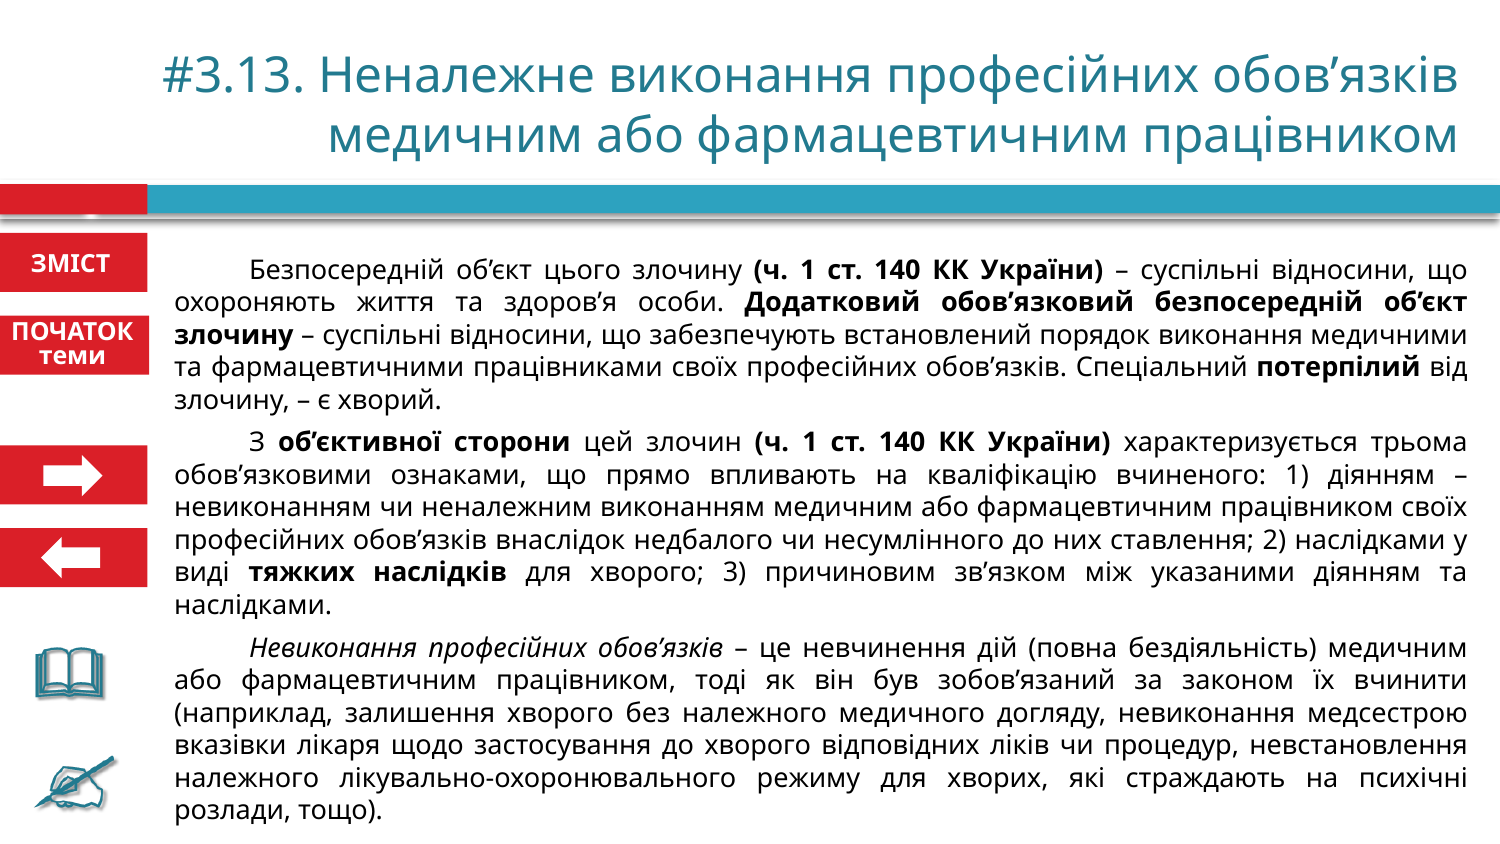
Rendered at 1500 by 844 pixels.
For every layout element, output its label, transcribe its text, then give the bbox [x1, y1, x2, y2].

text_box [0, 231, 149, 293]
text_box [0, 444, 149, 506]
text_box [16, 633, 137, 719]
list Безпосередній об’єкт цього злочину (ч. 1 ст. 140 КК України) – суспільні відносини, що охороняють життя та здоров’я особи. Додатковий обов’язковий безпосередній об’єкт злочину – суспільні відносини, що забезпечують встановлений порядок виконання медичними та фармацевтичними працівниками своїх професійних обов’язків. Спеціальний потерпілий від злочину, – є хворий. З об’єктивної сторони цей злочин (ч. 1 ст. 140 КК України) характеризується трьома обов’язковими ознаками, що прямо впливають на кваліфікацію вчиненого: 1) діянням – невиконанням чи неналежним виконанням медичним або фармацевтичним працівником своїх професійних обов’язків внаслідок недбалого чи несумлінного до них ставлення; 2) наслідками у виді тяжких наслідків для хворого; 3) причиновим зв’язком між указаними діянням та наслідками. Невиконання професійних обов’язків – це невчинення дій (повна бездіяльність) медичним або фармацевтичним працівником, тоді як він був зобов’язаний за законом їх вчинити (наприклад, залишення хворого без належного медичного догляду, невиконання медсестрою вказівки лікаря щодо застосування до хворого відповідних ліків чи процедур, невстановлення належного лікувально-охоронювального режиму для хворих, які страждають на психічні розлади, тощо). [159, 244, 1483, 844]
picture [0, 614, 159, 844]
text_box [16, 739, 137, 837]
text_box [0, 314, 149, 376]
text_box [0, 527, 149, 589]
title #3.13. Неналежне виконання професійних обов’язків медичним або фармацевтичним працівником [147, 20, 1483, 186]
